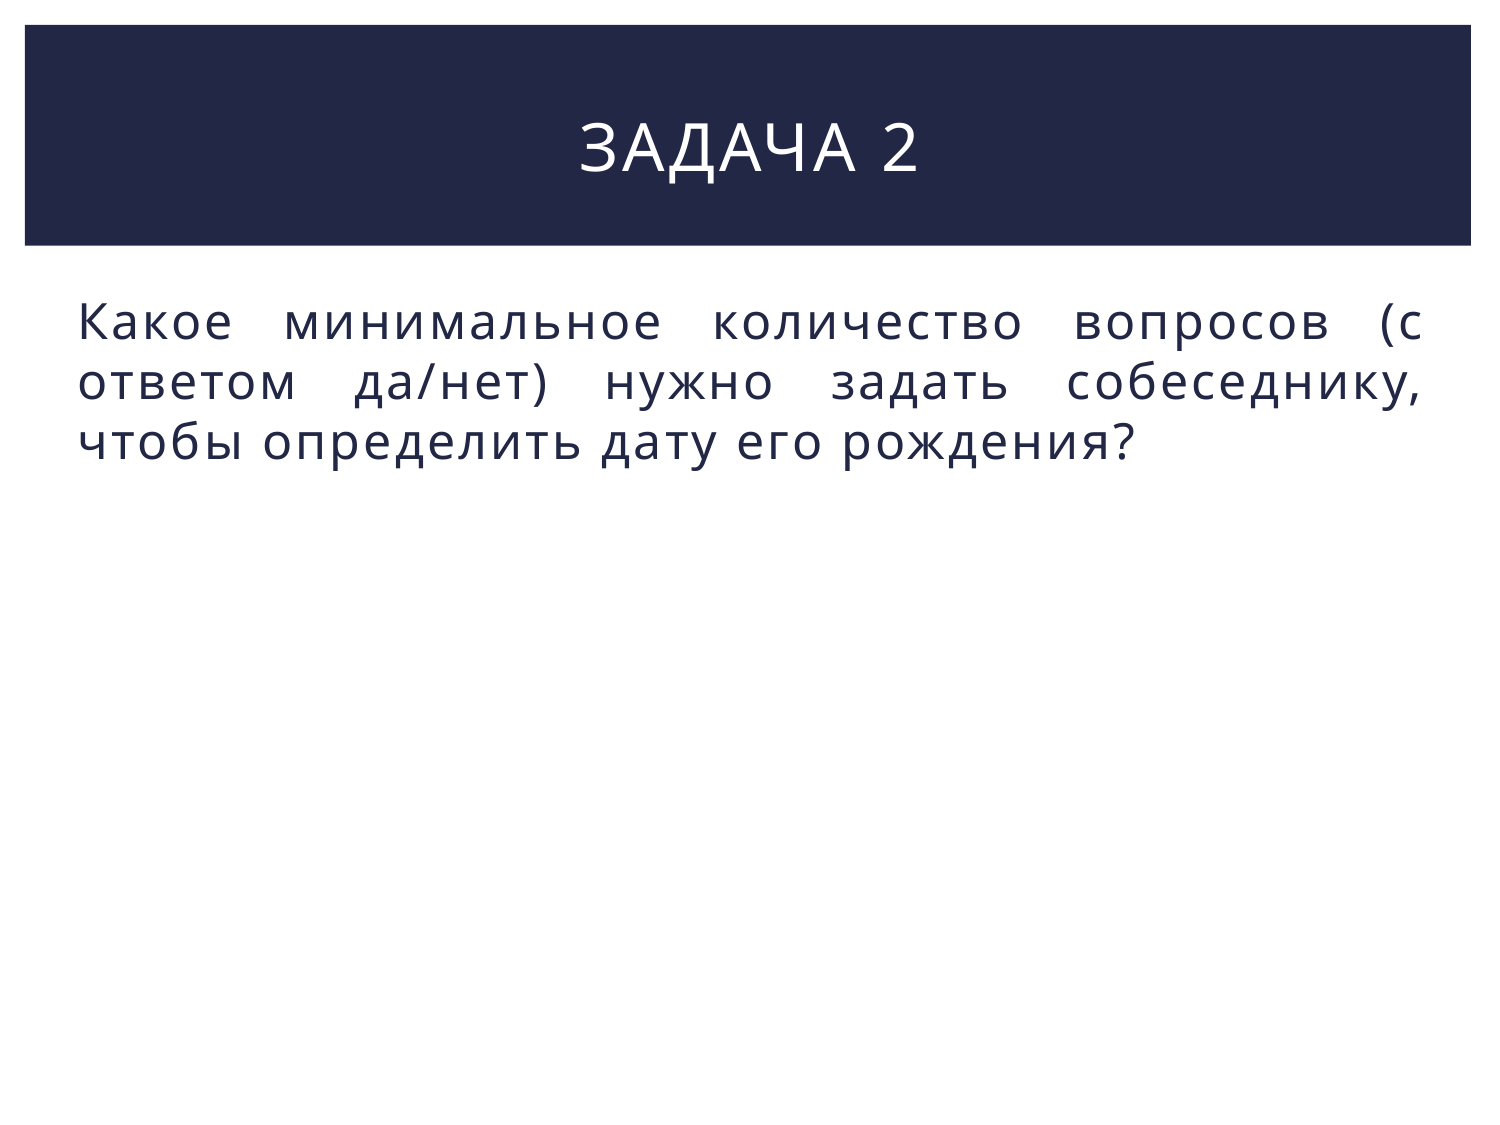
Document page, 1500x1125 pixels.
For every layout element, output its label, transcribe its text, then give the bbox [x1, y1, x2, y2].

list Какое минимальное количество вопросов (с ответом да/нет) нужно задать собеседнику, чтобы определить дату его рождения? [62, 281, 1442, 1005]
title ЗадачА 2 [62, 58, 1438, 232]
